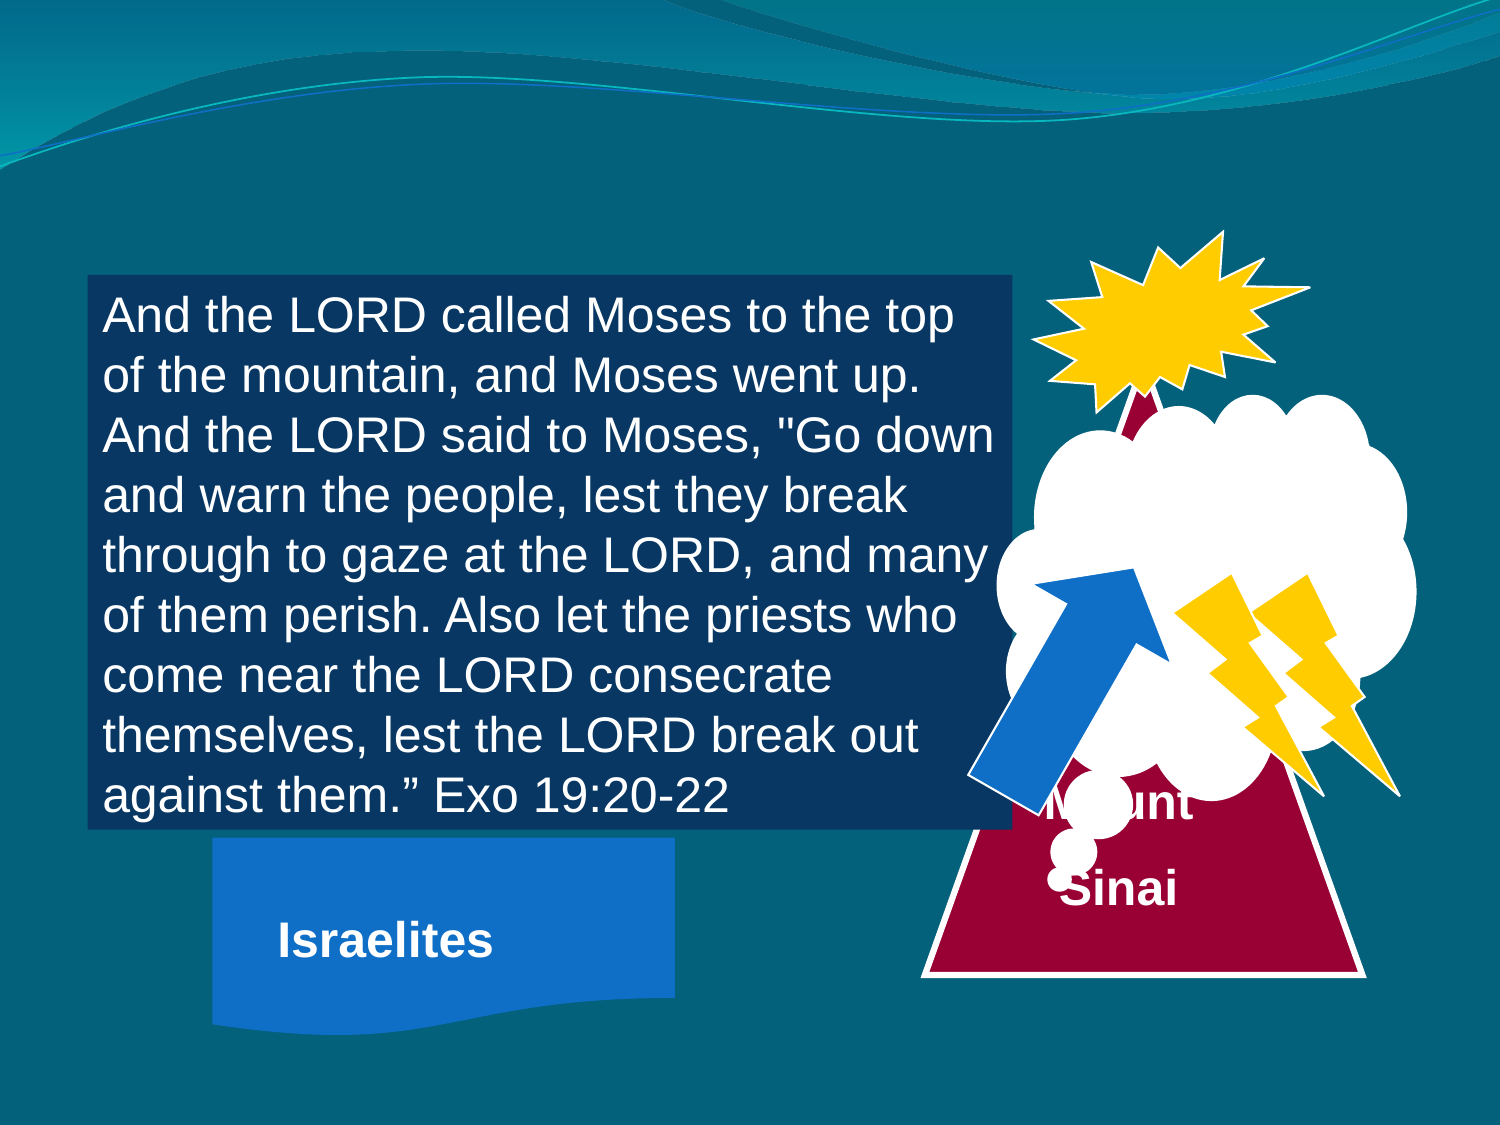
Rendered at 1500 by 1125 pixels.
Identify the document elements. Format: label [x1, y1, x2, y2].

text_box [212, 848, 1363, 1038]
text_box [87, 231, 1416, 836]
